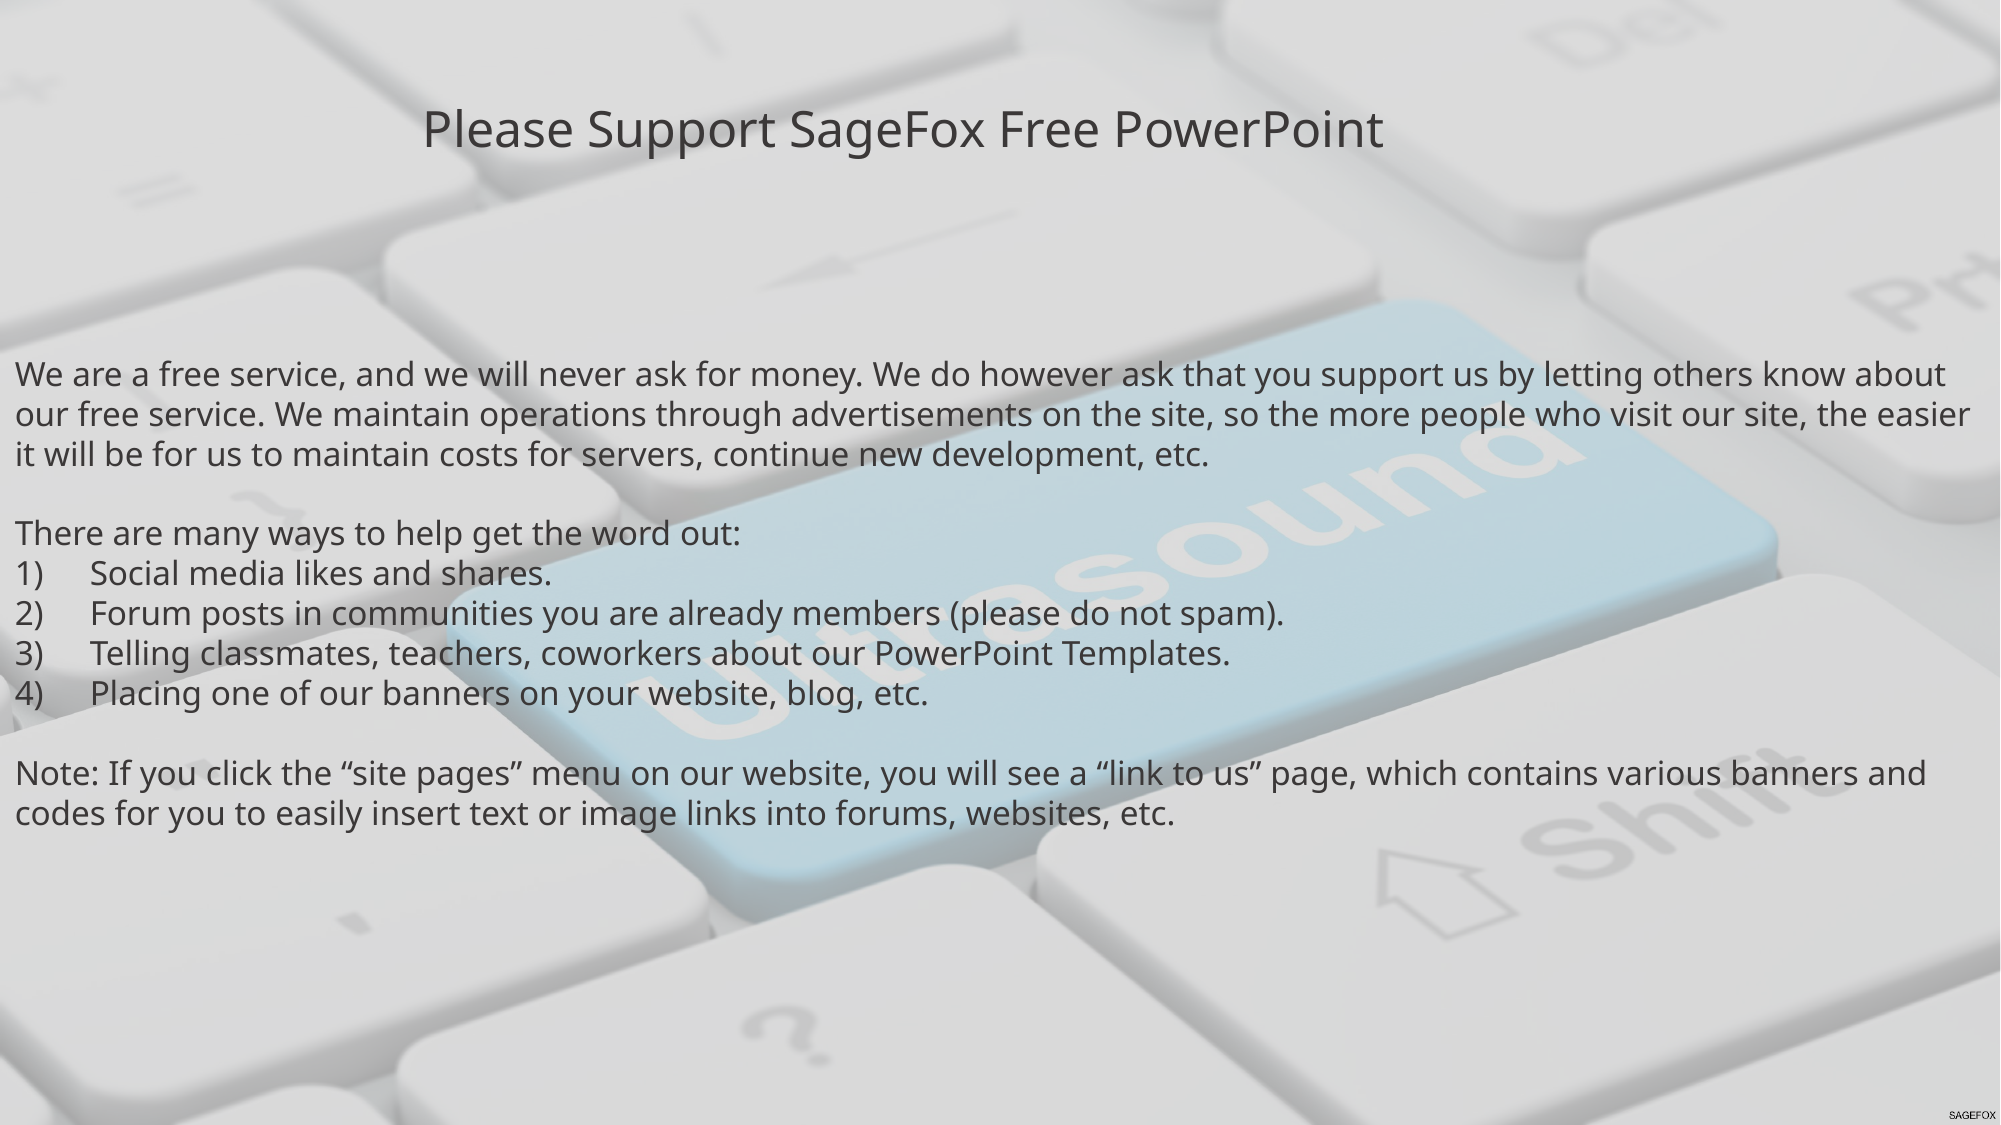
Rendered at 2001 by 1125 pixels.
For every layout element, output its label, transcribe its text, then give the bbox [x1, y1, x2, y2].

title Please Support SageFox Free PowerPoint [363, 72, 1444, 190]
text_box We are a free service, and we will never ask for money. We do however ask that you support us by letting others know about our free service. We maintain operations through advertisements on the site, so the more people who visit our site, the easier it will be for us to maintain costs for servers, continue new development, etc. There are many ways to help get the word out: Social media likes and shares. Forum posts in communities you are already members (please do not spam). Telling classmates, teachers, coworkers about our PowerPoint Templates. Placing one of our banners on your website, blog, etc. Note: If you click the “site pages” menu on our website, you will see a “link to us” page, which contains various banners and codes for you to easily insert text or image links into forums, websites, etc. [0, 0, 2000, 1125]
